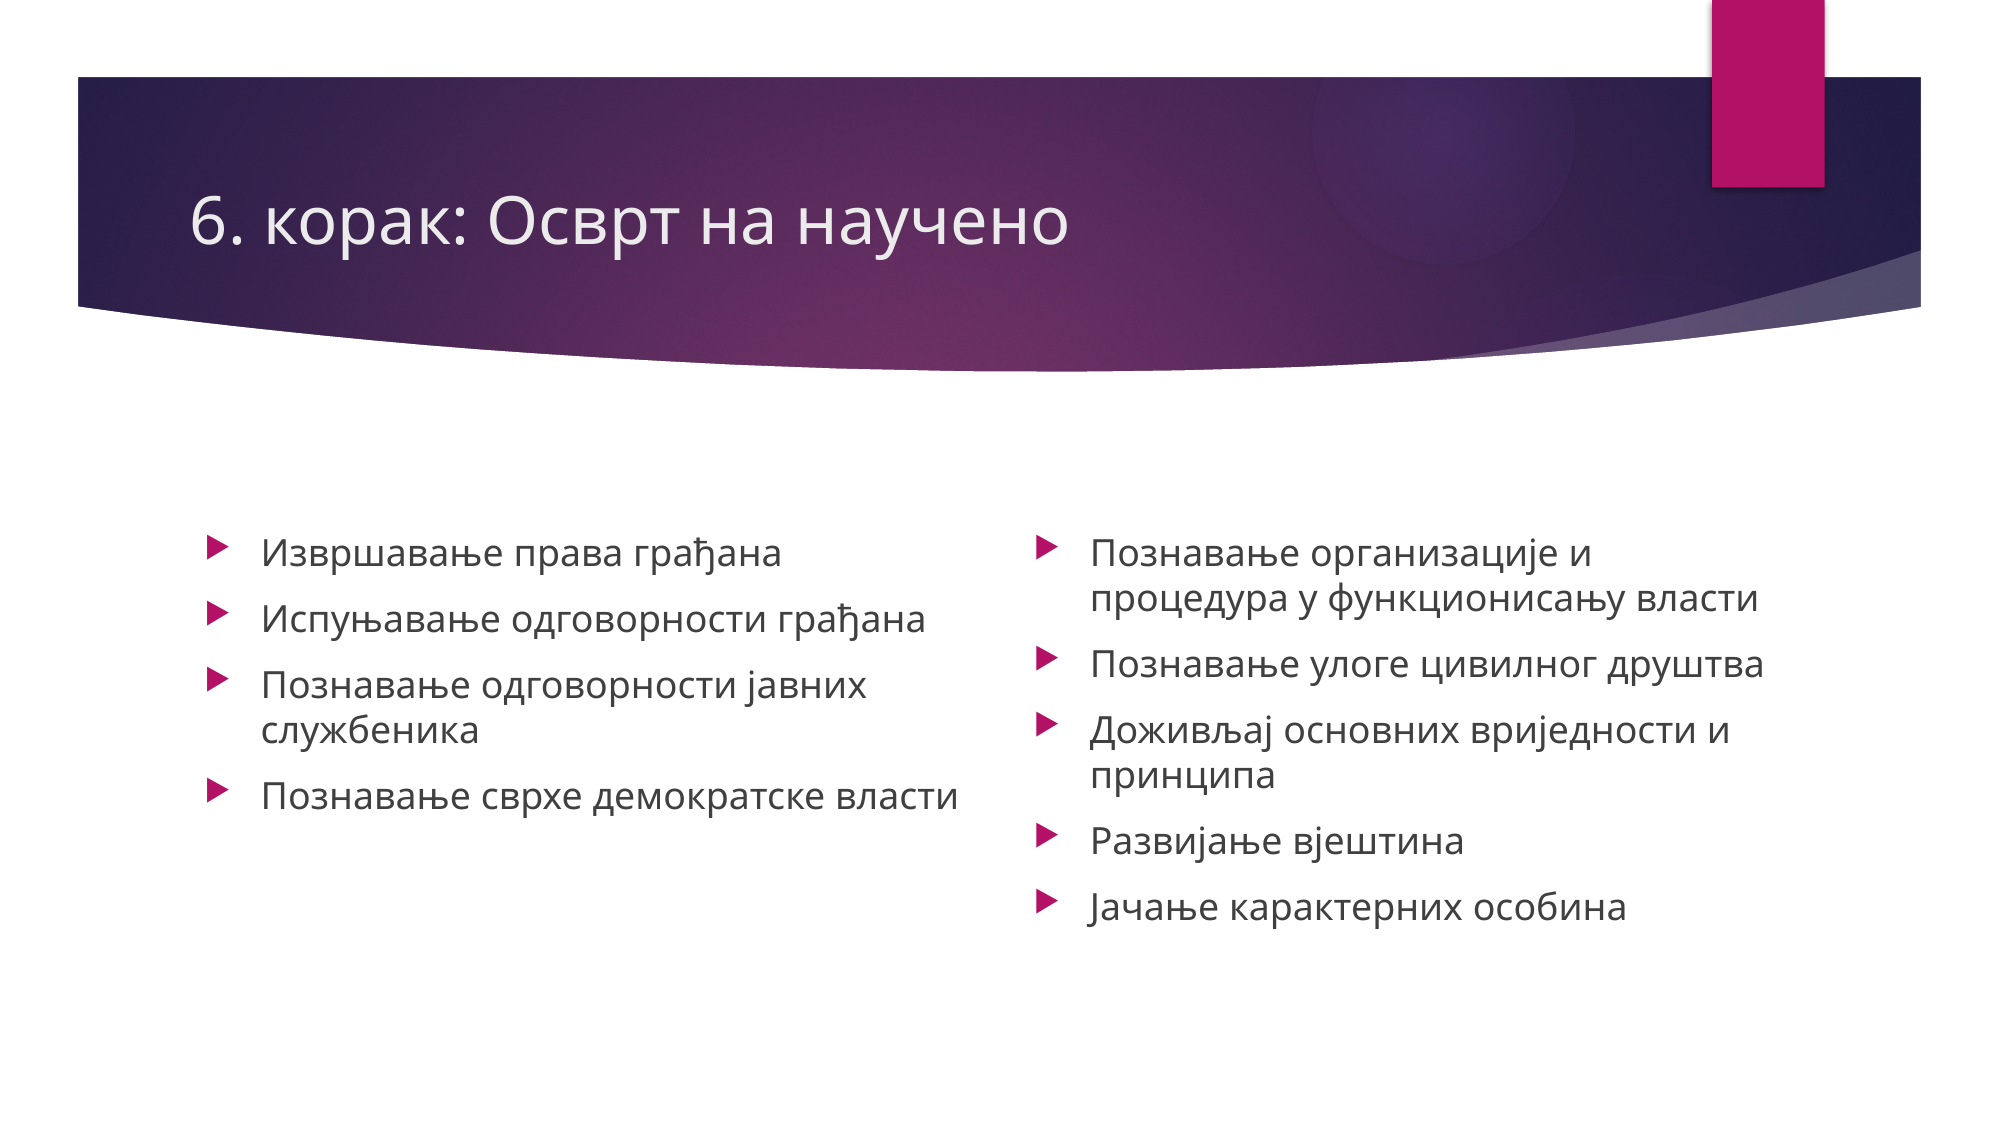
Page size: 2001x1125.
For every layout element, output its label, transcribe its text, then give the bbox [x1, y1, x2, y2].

title 6. корак: Осврт на научено [174, 159, 1613, 276]
list Извршавање права грађана Испуњавање одговорности грађана Познавање одговорности јавних службеника Познавање сврхе демократске власти [189, 521, 981, 988]
list Познавање организације и процедура у функционисању власти Познавање улоге цивилног друштва Доживљај основних вриједности и принципа Развијање вјештина Јачање карактерних особина [1018, 521, 1810, 988]
